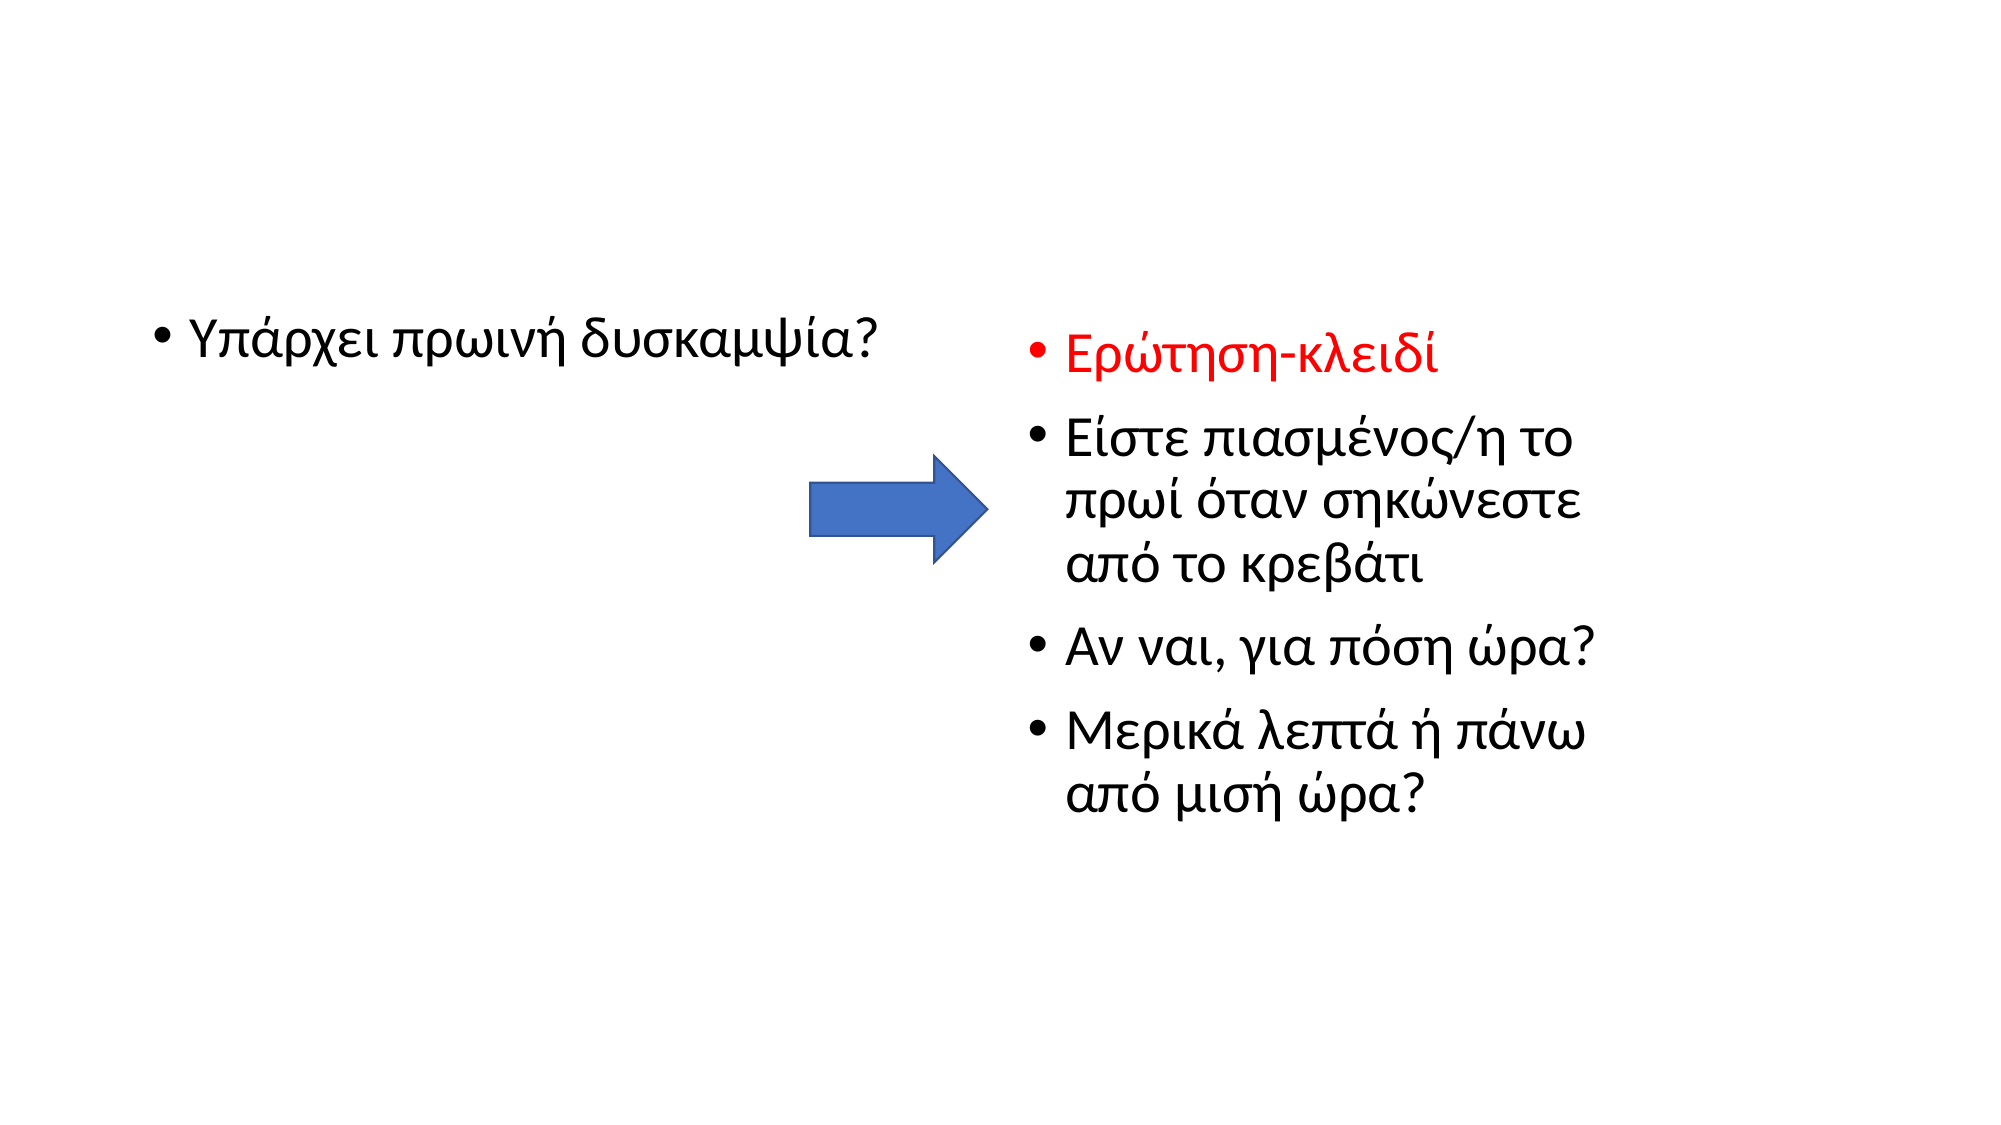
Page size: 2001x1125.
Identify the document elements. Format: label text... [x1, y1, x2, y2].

text_box [809, 453, 989, 565]
list Υπάρχει πρωινή δυσκαμψία? [137, 299, 988, 1014]
list Ερώτηση-κλειδί Είστε πιασμένος/η το πρωί όταν σηκώνεστε από το κρεβάτι Αν ναι, για πόση ώρα? Μερικά λεπτά ή πάνω από μισή ώρα? [1012, 314, 1675, 1005]
